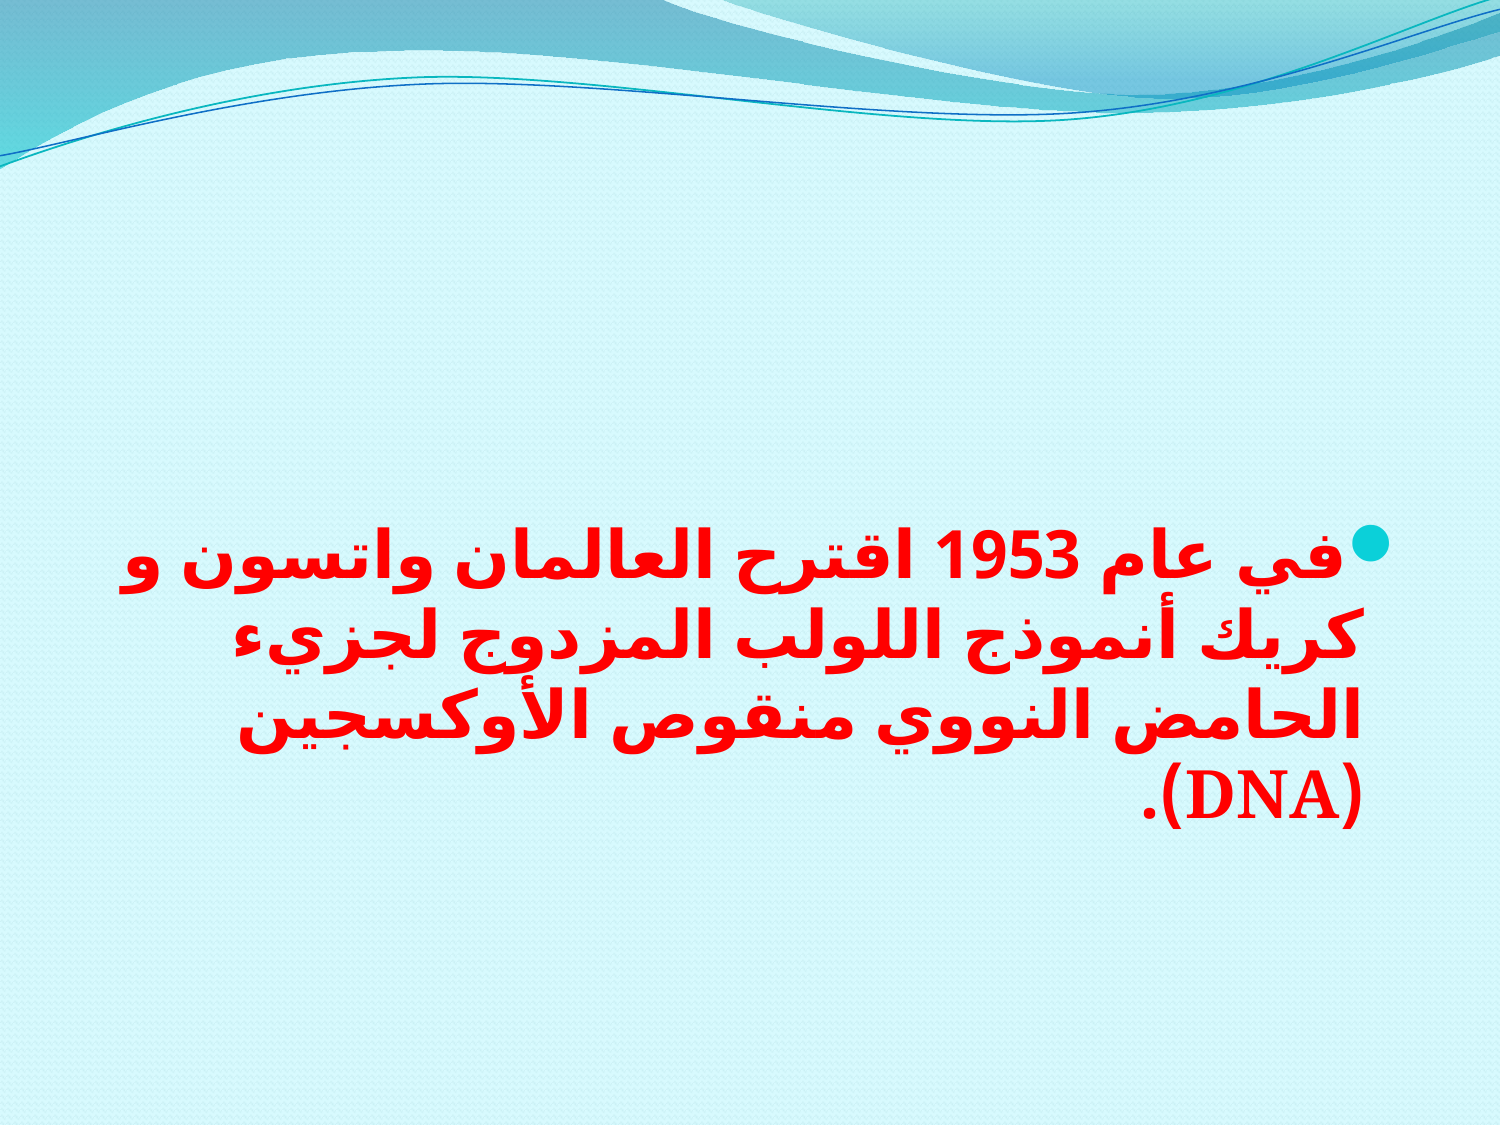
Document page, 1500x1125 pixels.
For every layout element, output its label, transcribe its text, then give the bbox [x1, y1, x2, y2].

list في عام 1953 اقترح العالمان واتسون و كريك أنموذج اللولب المزدوج لجزيء الحامض النووي منقوص الأوكسجين (DNA). [75, 317, 1425, 1038]
